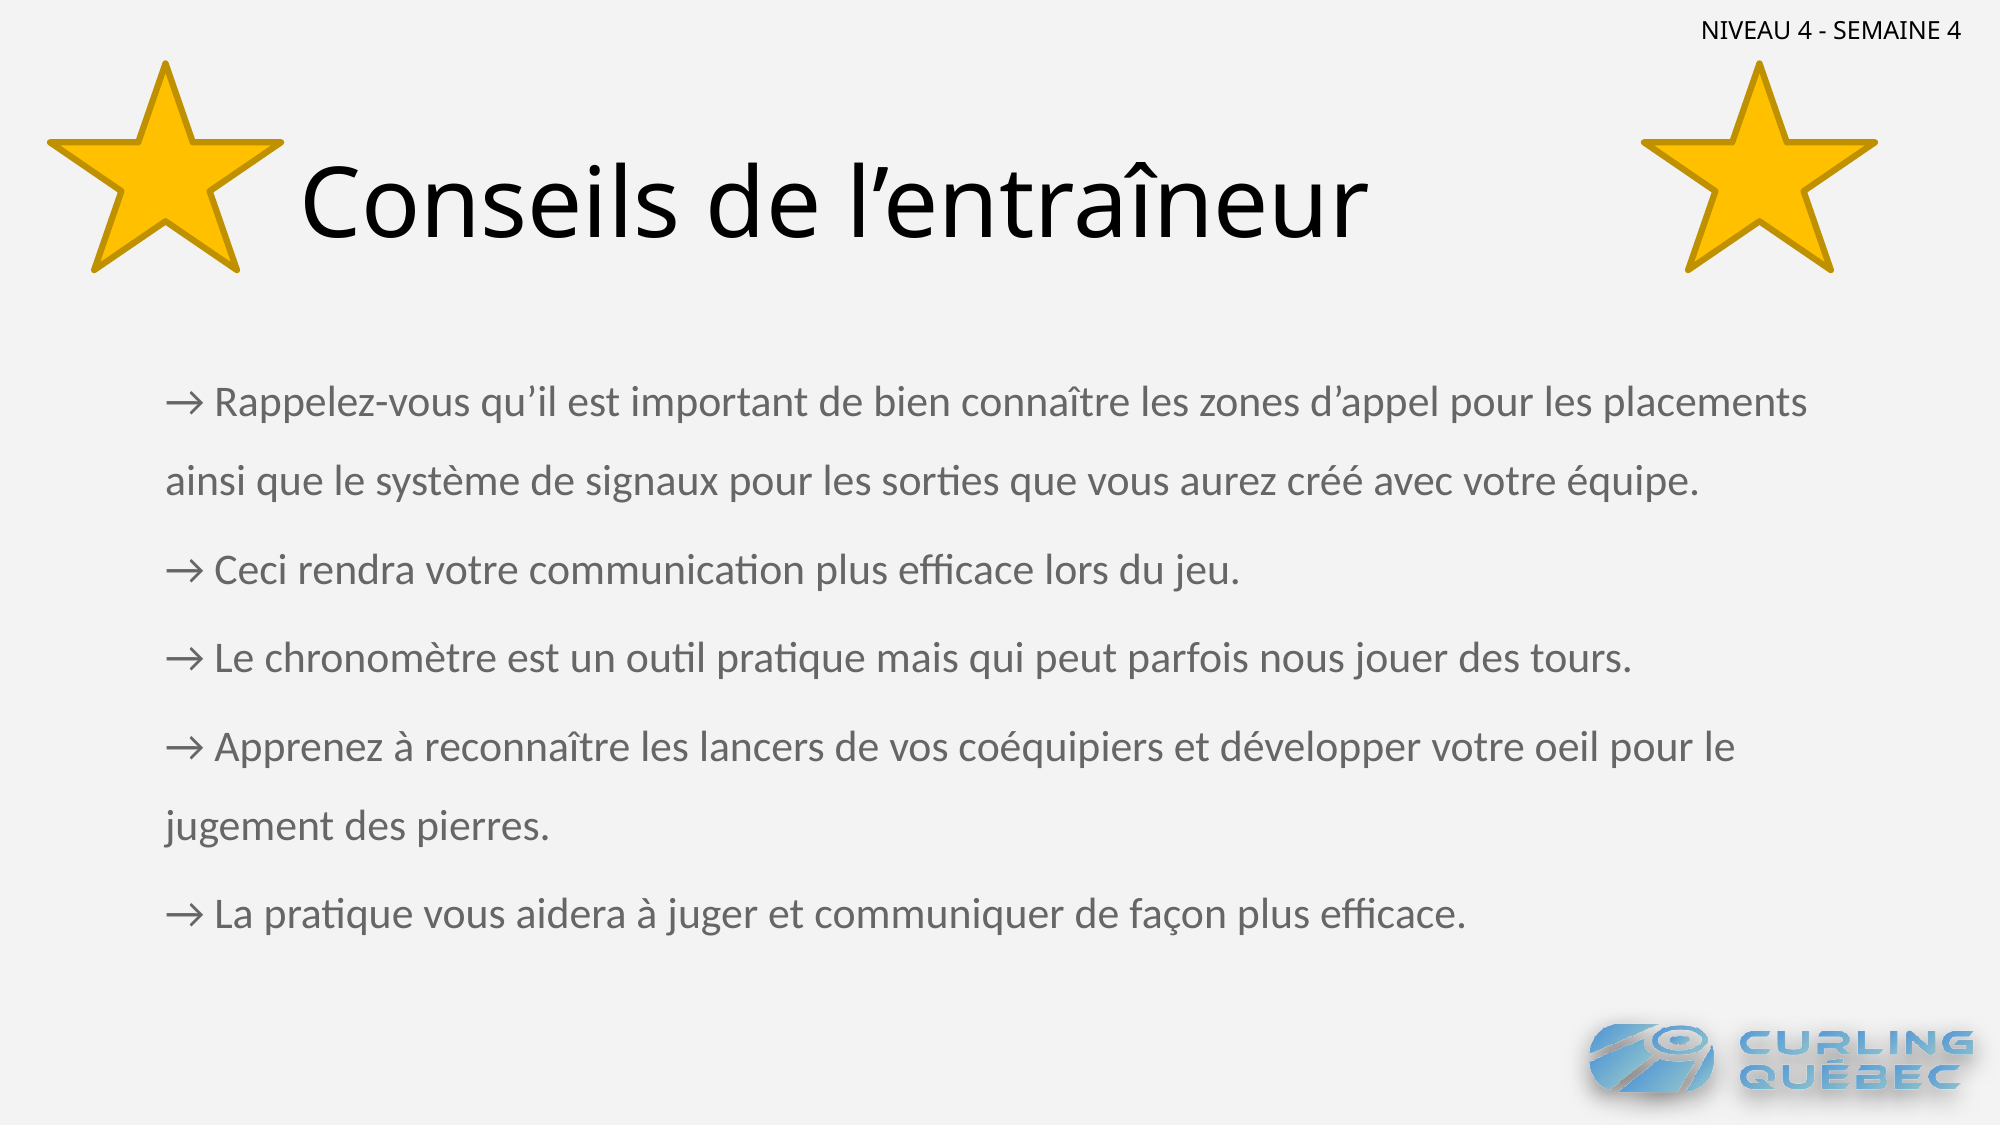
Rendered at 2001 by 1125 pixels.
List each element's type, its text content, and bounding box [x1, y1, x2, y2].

text_box NIVEAU 4 - SEMAINE 4 [1685, 0, 2000, 60]
text_box [1643, 63, 1876, 271]
title Conseils de l’entraîneur [284, 97, 1654, 315]
text_box → Rappelez-vous qu’il est important de bien connaître les zones d’appel pour les placements ainsi que le système de signaux pour les sorties que vous aurez créé avec votre équipe. → Ceci rendra votre communication plus efficace lors du jeu. → Le chronomètre est un outil pratique mais qui peut parfois nous jouer des tours. → Apprenez à reconnaître les lancers de vos coéquipiers et développer votre oeil pour le jugement des pierres. → La pratique vous aidera à juger et communiquer de façon plus efficace. [74, 339, 1875, 987]
picture [1575, 993, 2000, 1125]
text_box [50, 63, 282, 271]
